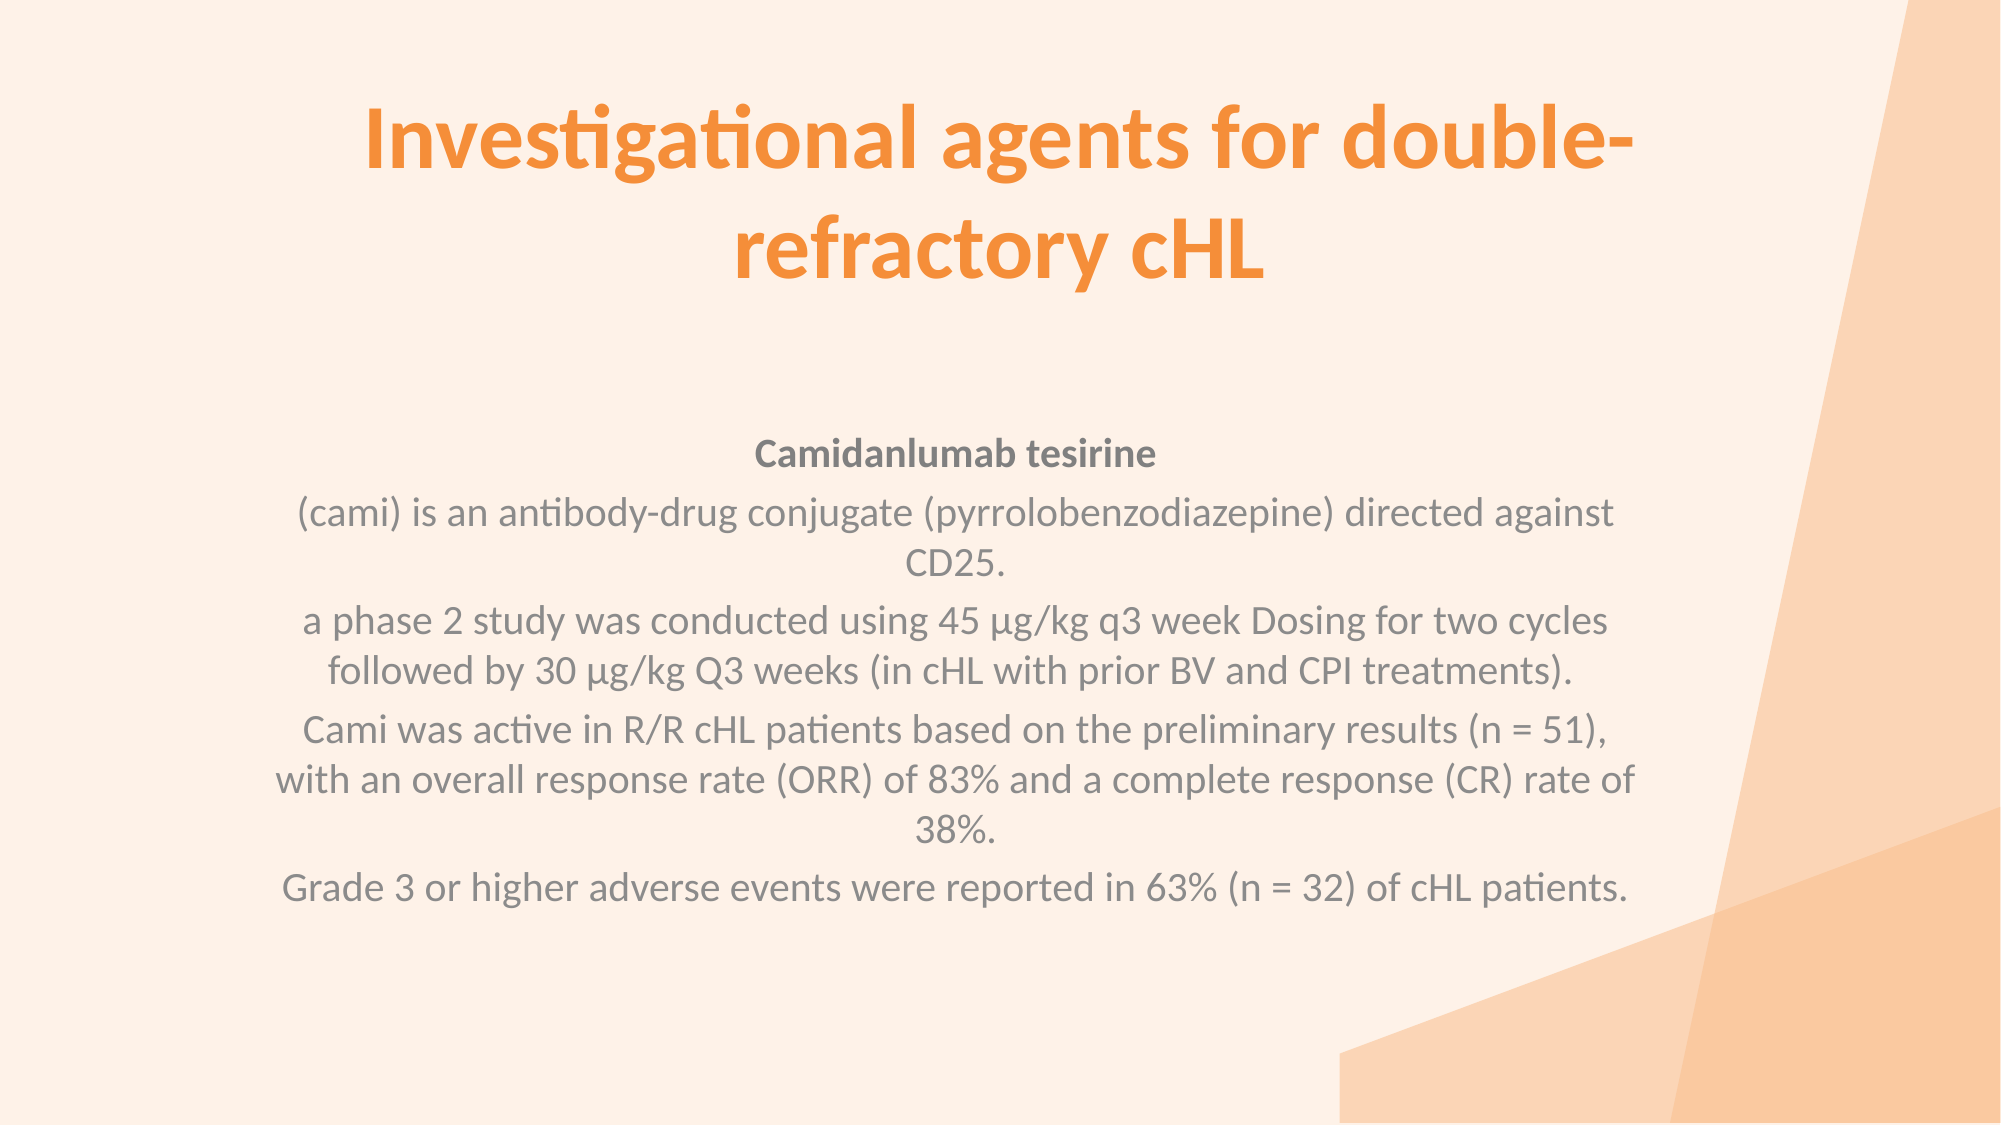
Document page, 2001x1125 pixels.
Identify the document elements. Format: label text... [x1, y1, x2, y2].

title Investigational agents for double- refractory cHL [150, 66, 1850, 308]
subtitle Camidanlumab tesirine (cami) is an antibody-drug conjugate (pyrrolobenzodiazepine) directed against CD25. a phase 2 study was conducted using 45 μg/kg q3 week Dosing for two cycles followed by 30 μg/kg Q3 weeks (in cHL with prior BV and CPI treatments). Cami was active in R/R cHL patients based on the preliminary results (n = 51), with an overall response rate (ORR) of 83% and a complete response (CR) rate of 38%. Grade 3 or higher adverse events were reported in 63% (n = 32) of cHL patients. [255, 418, 1656, 707]
